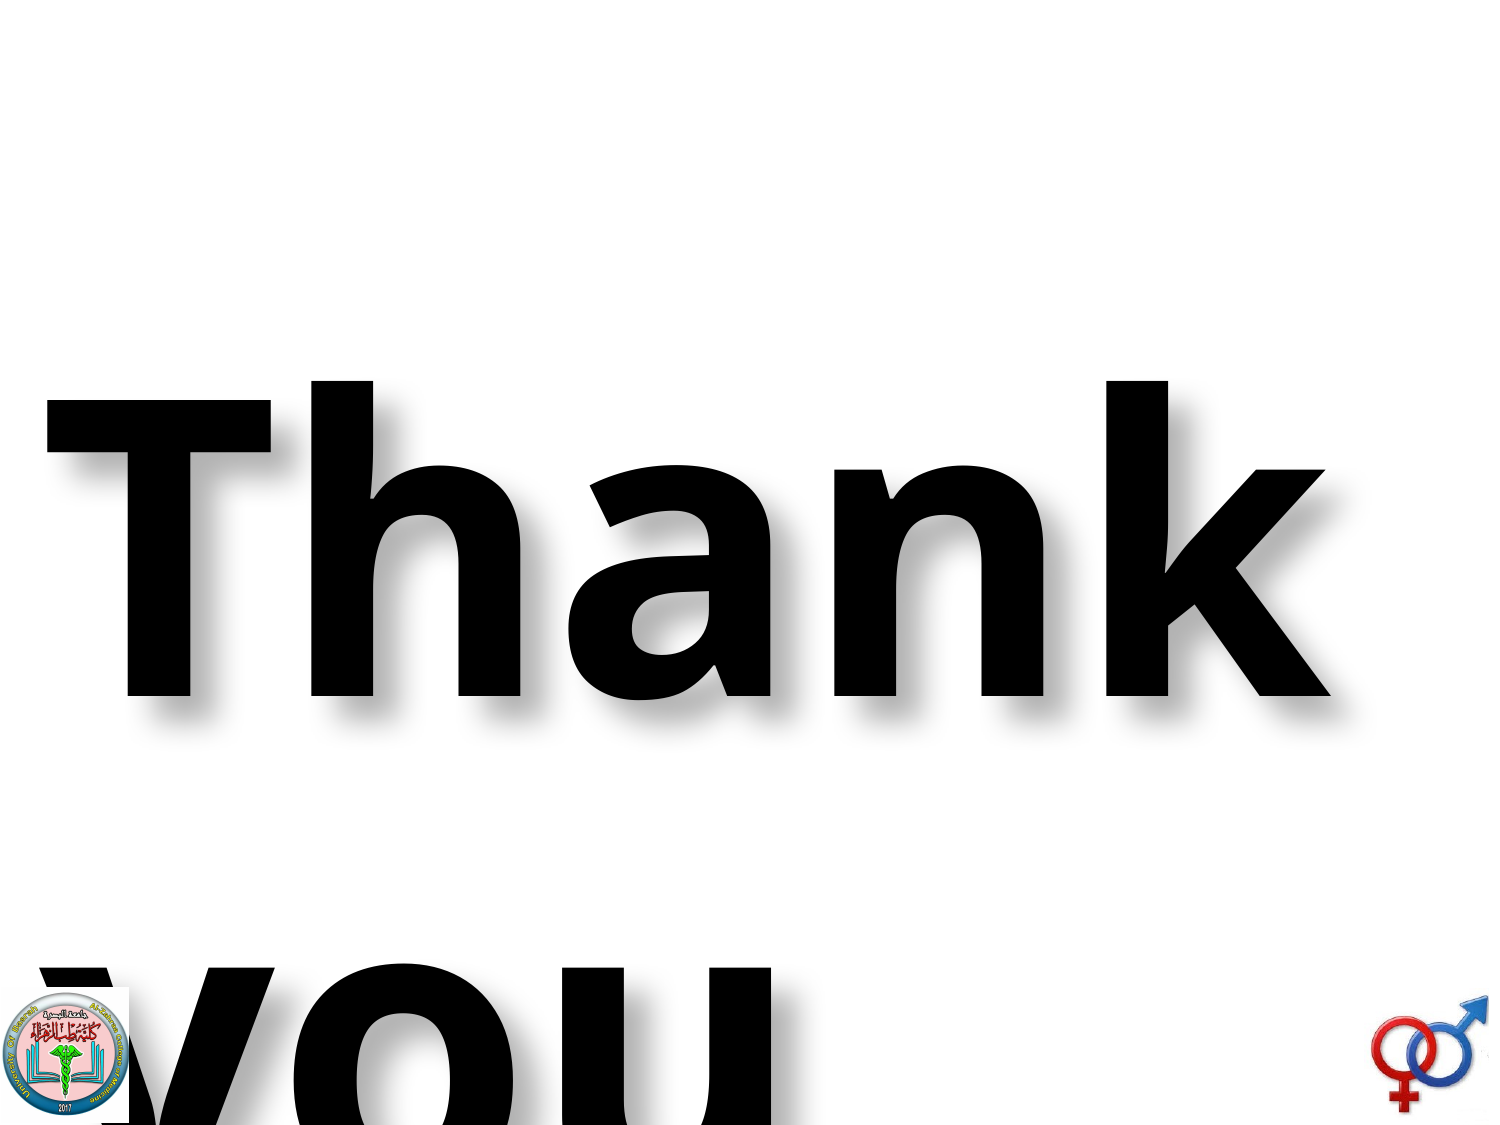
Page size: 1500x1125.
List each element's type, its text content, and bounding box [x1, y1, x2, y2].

picture [0, 987, 129, 1123]
text_box Thank you [24, 274, 1486, 1125]
picture [1364, 988, 1489, 1125]
